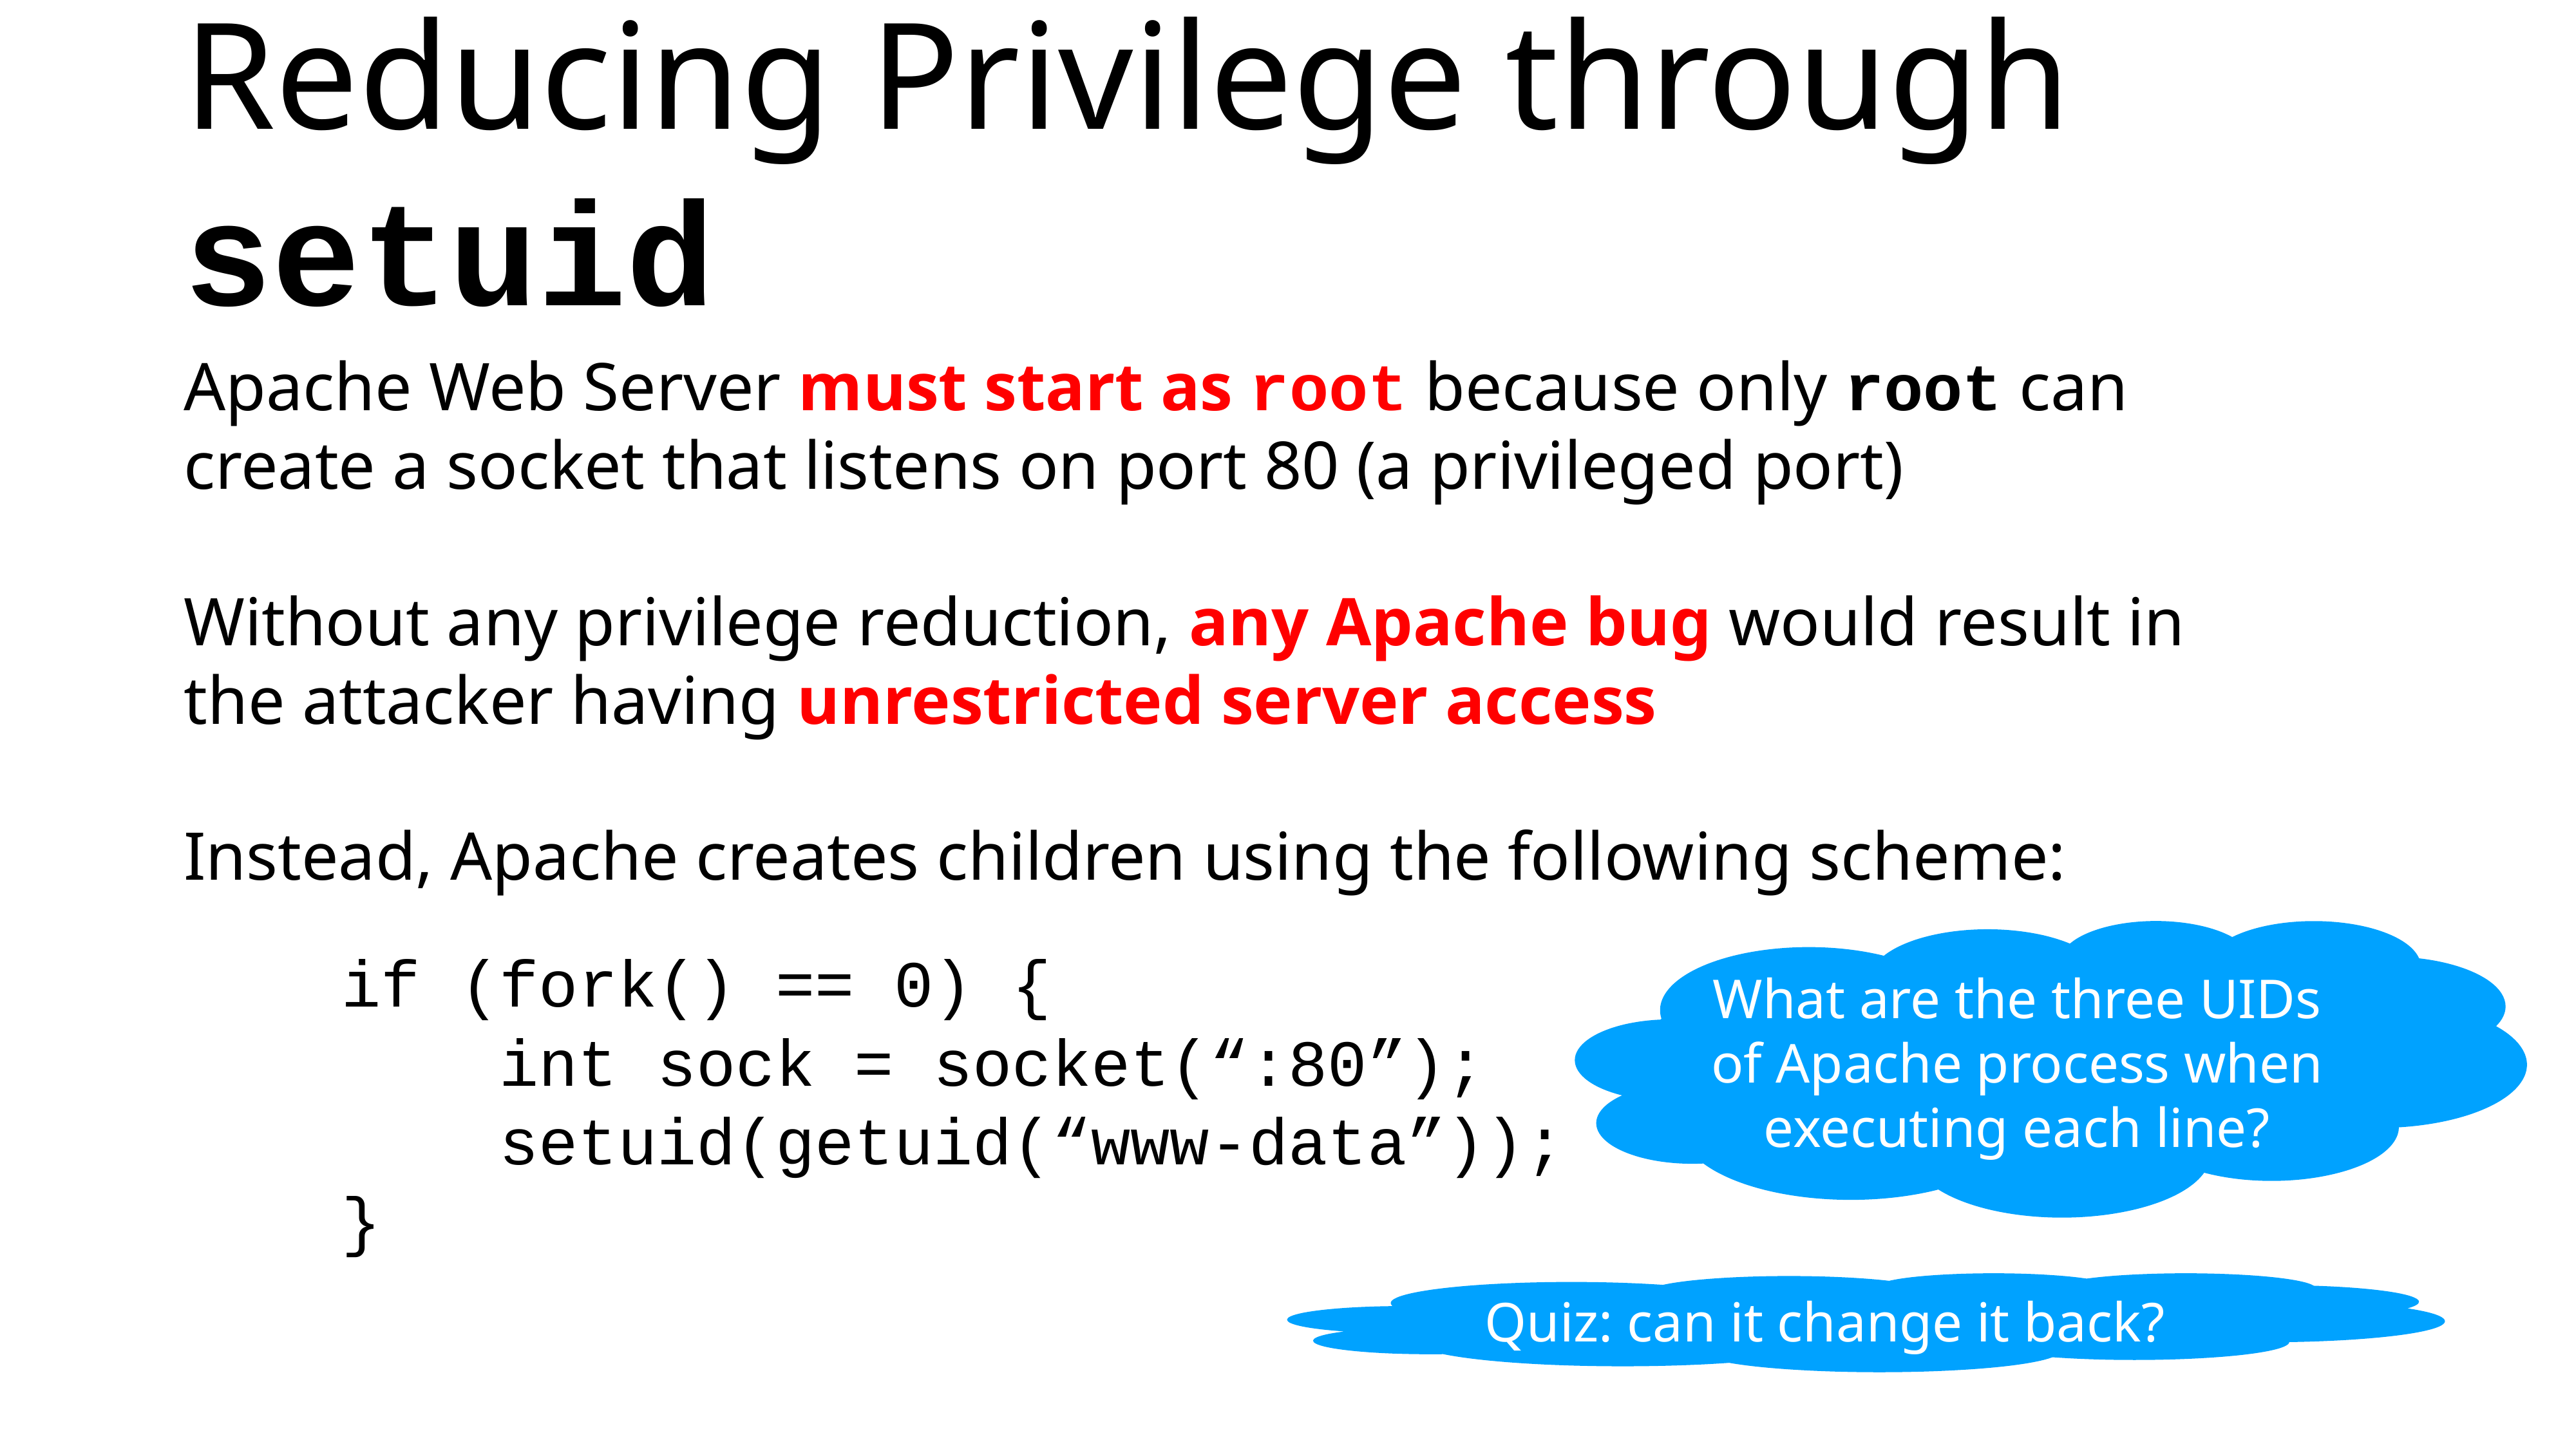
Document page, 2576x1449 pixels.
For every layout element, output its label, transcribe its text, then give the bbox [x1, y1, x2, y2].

list Apache Web Server must start as root because only root can create a socket that listens on port 80 (a privileged port) Without any privilege reduction, any Apache bug would result in the attacker having unrestricted server access Instead, Apache creates children using the following scheme: if (fork() == 0) { int sock = socket(“:80”); setuid(getuid(“www-data”)); } [178, 320, 2304, 1282]
text_box Quiz: can it change it back? [1287, 1273, 2445, 1372]
title Reducing Privilege through setuid [178, 37, 2398, 279]
text_box What are the three UIDs of Apache process when executing each line? [1575, 921, 2527, 1218]
